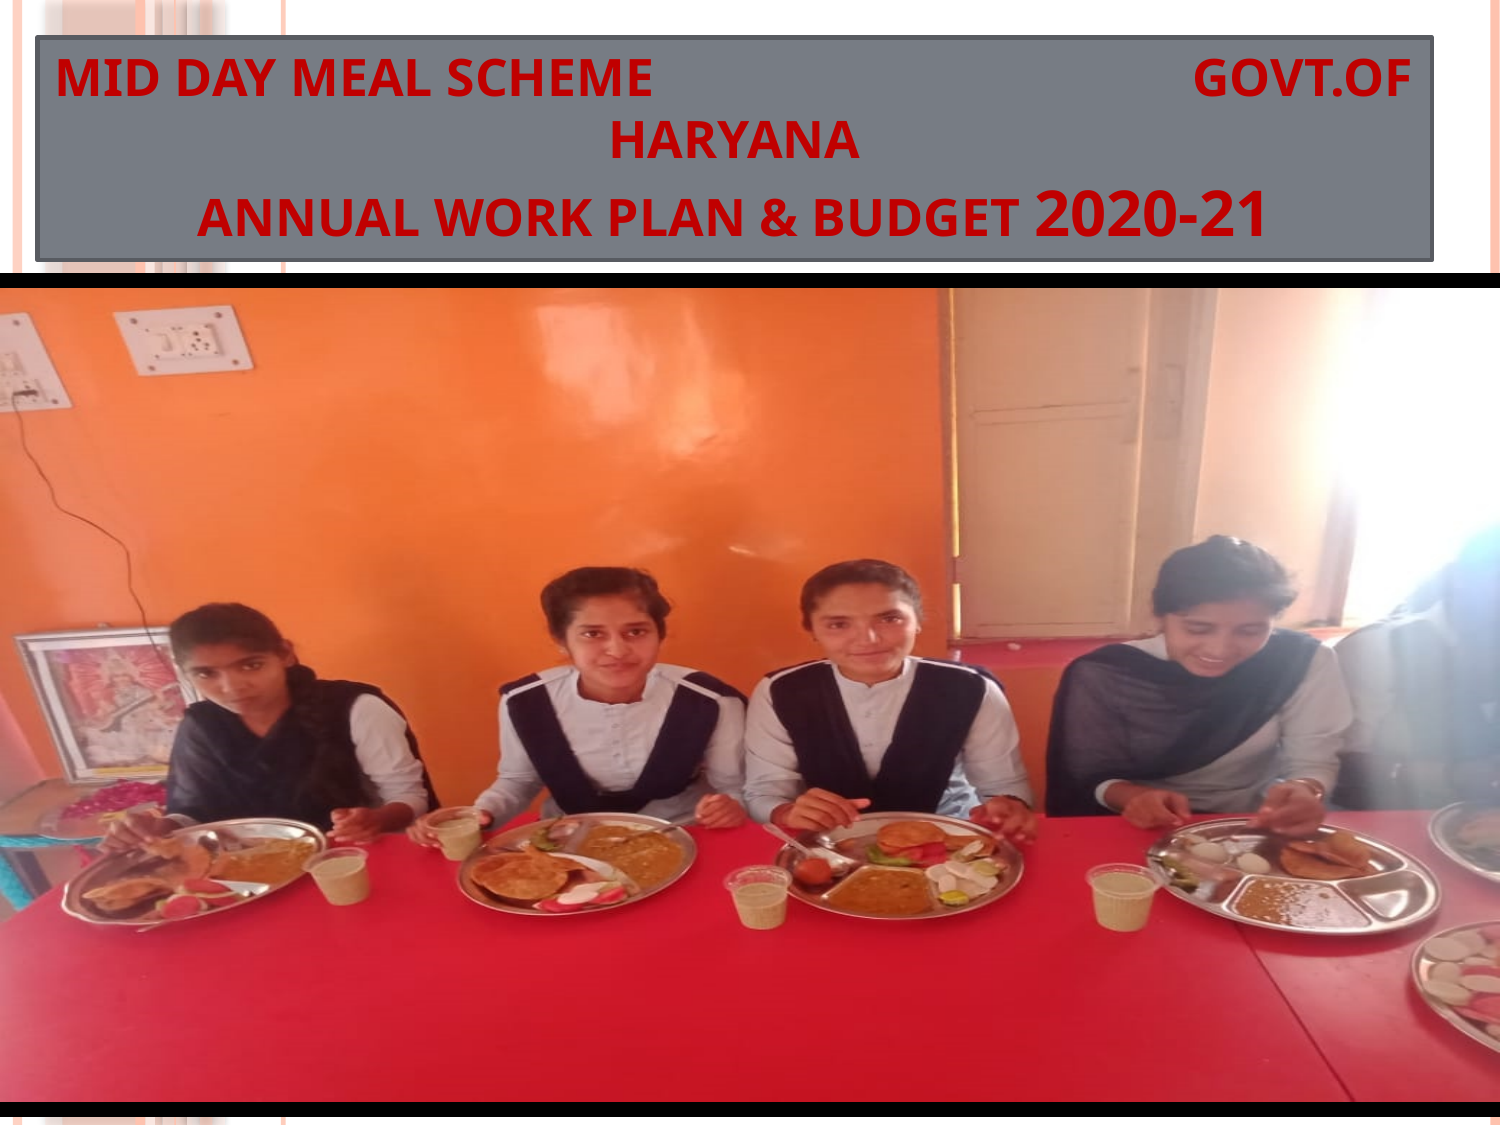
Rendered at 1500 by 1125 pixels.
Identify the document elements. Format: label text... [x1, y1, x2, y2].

subtitle MID DAY MEAL SCHEME GOVT.OF HARYANA ANNUAL WORK PLAN & BUDGET 2020-21 [35, 35, 1434, 262]
picture [0, 286, 1500, 1103]
